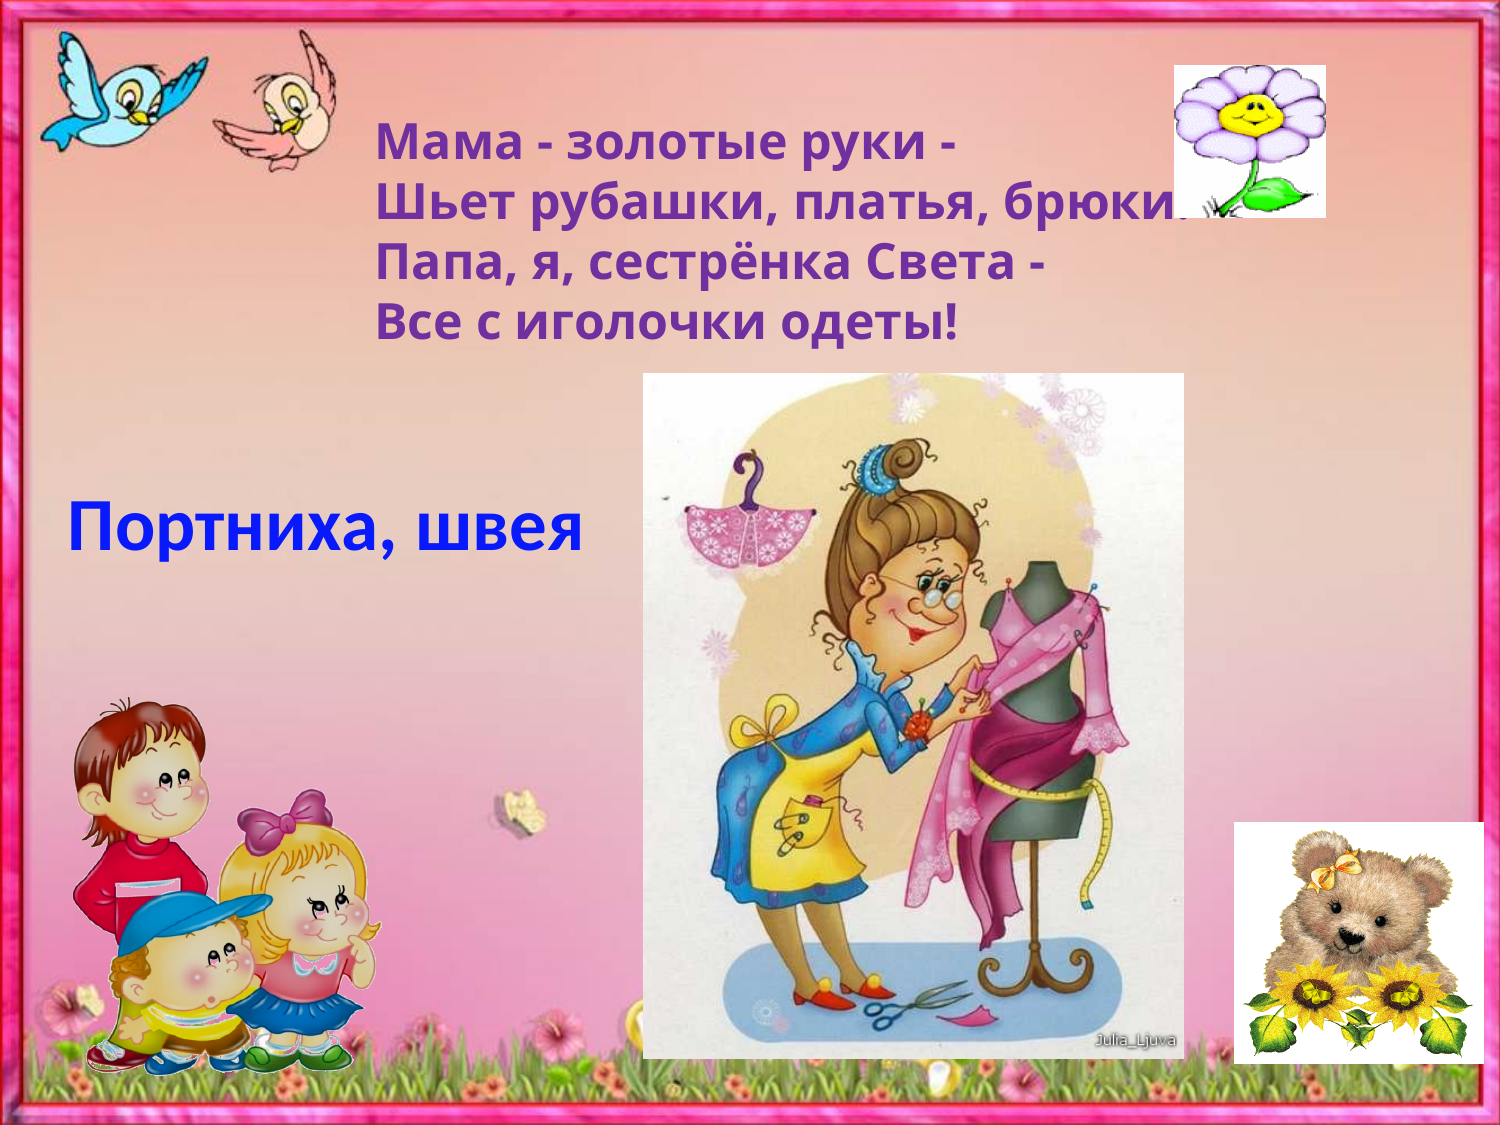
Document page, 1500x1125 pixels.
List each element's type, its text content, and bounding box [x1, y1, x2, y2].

picture [0, 0, 1500, 1125]
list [1233, 822, 1485, 1065]
text_box Мама - золотые руки - Шьет рубашки, платья, брюки. Папа, я, сестрёнка Света - Все с иголочки одеты! [359, 101, 1306, 417]
text_box Портниха, швея [53, 467, 609, 573]
